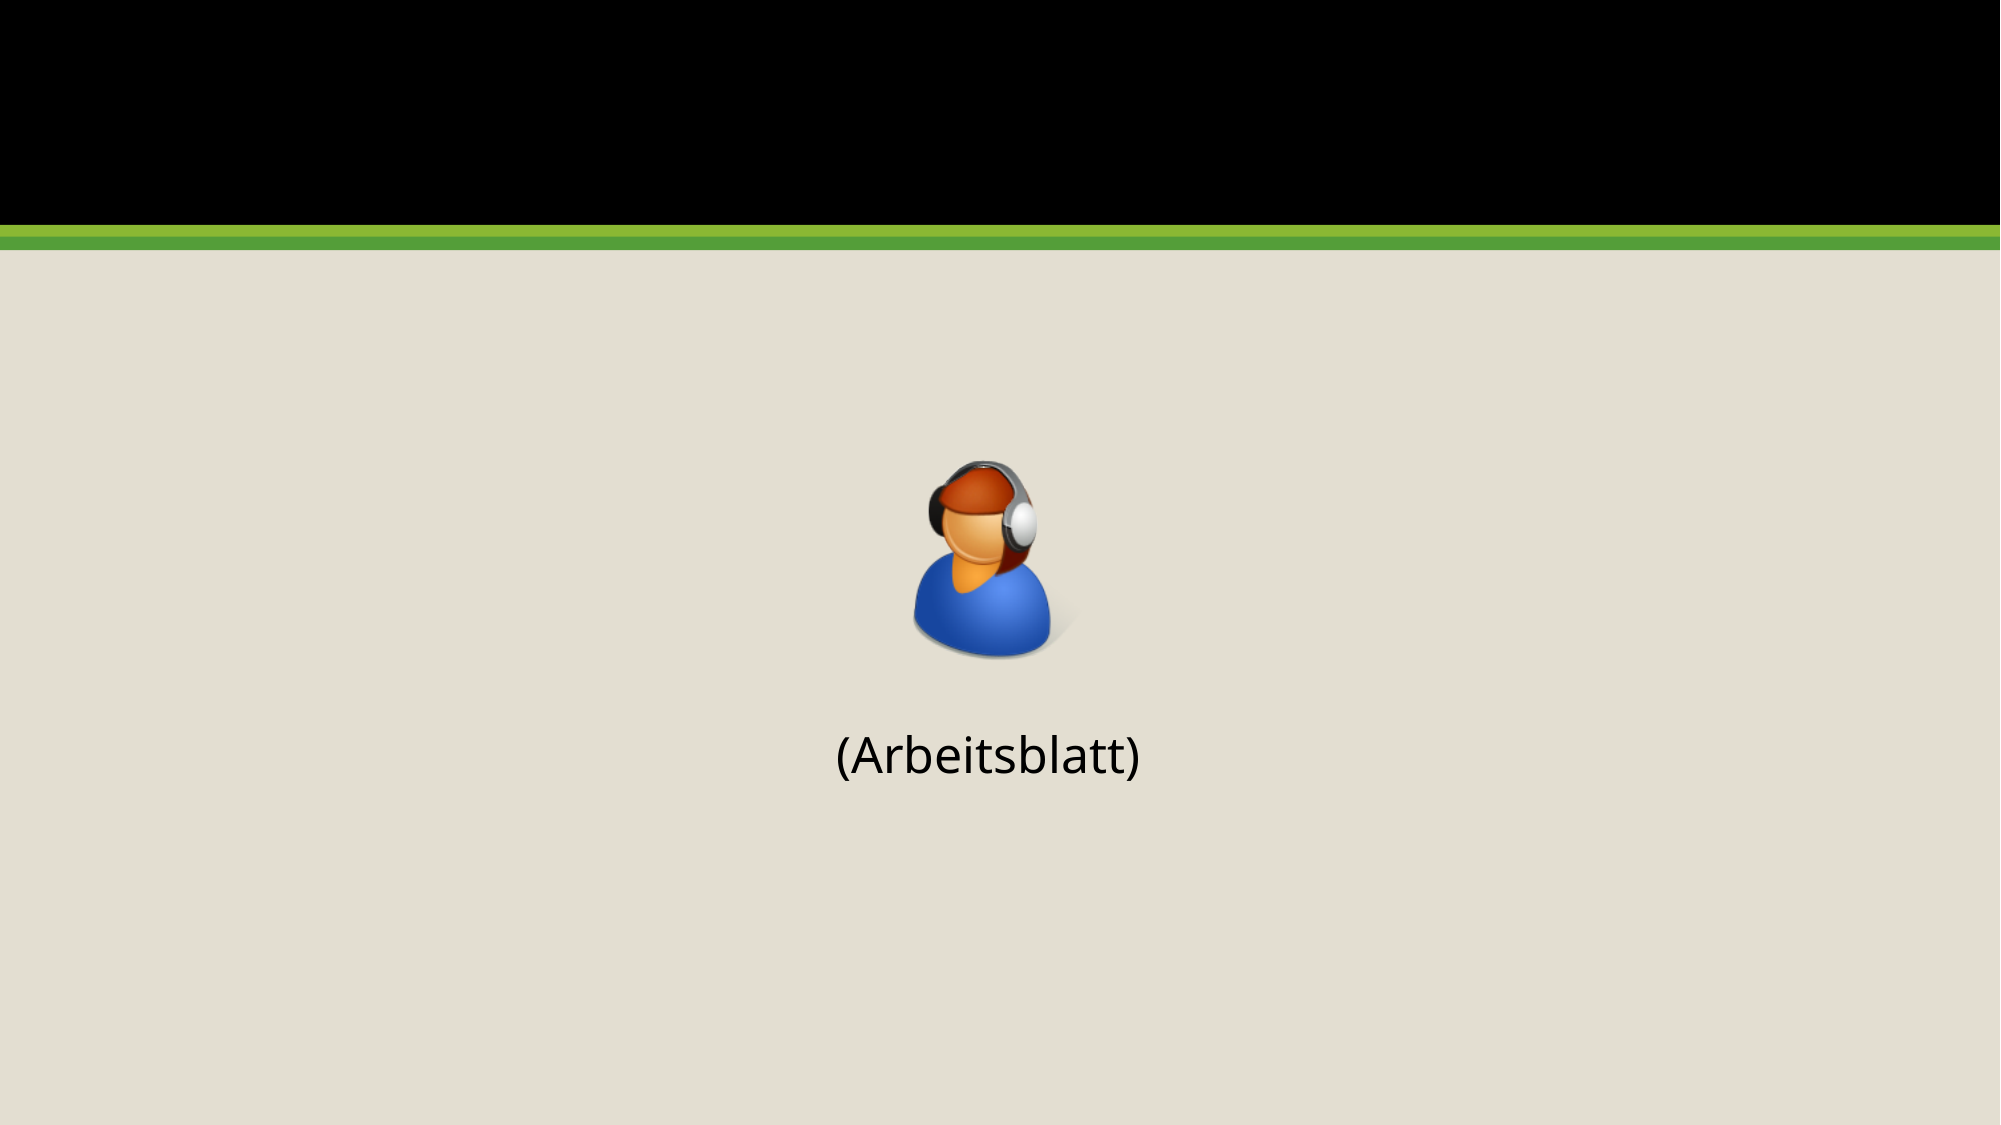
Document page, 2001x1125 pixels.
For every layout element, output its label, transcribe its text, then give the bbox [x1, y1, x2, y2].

picture [869, 444, 1107, 681]
text_box (Arbeitsblatt) [669, 715, 1308, 791]
